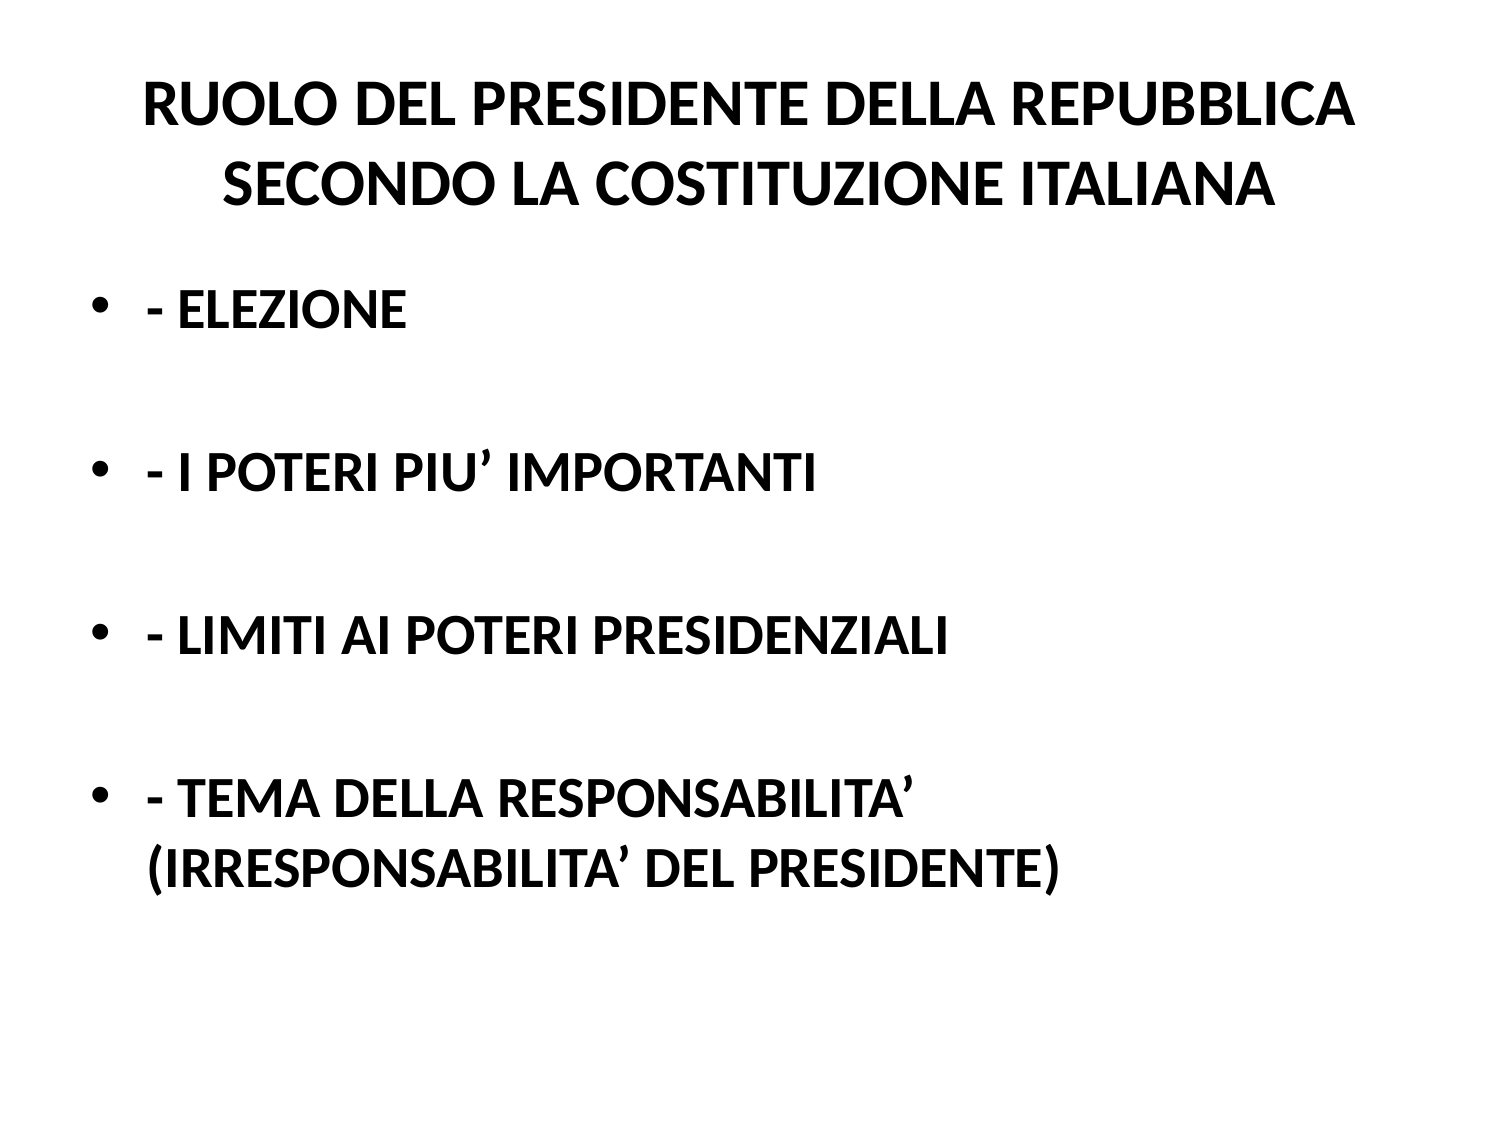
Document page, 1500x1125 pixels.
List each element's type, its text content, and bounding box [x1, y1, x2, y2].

title RUOLO DEL PRESIDENTE DELLA REPUBBLICA SECONDO LA COSTITUZIONE ITALIANA [75, 45, 1425, 233]
list - ELEZIONE - I POTERI PIU’ IMPORTANTI - LIMITI AI POTERI PRESIDENZIALI - TEMA DELLA RESPONSABILITA’ (IRRESPONSABILITA’ DEL PRESIDENTE) [75, 262, 1425, 1005]
